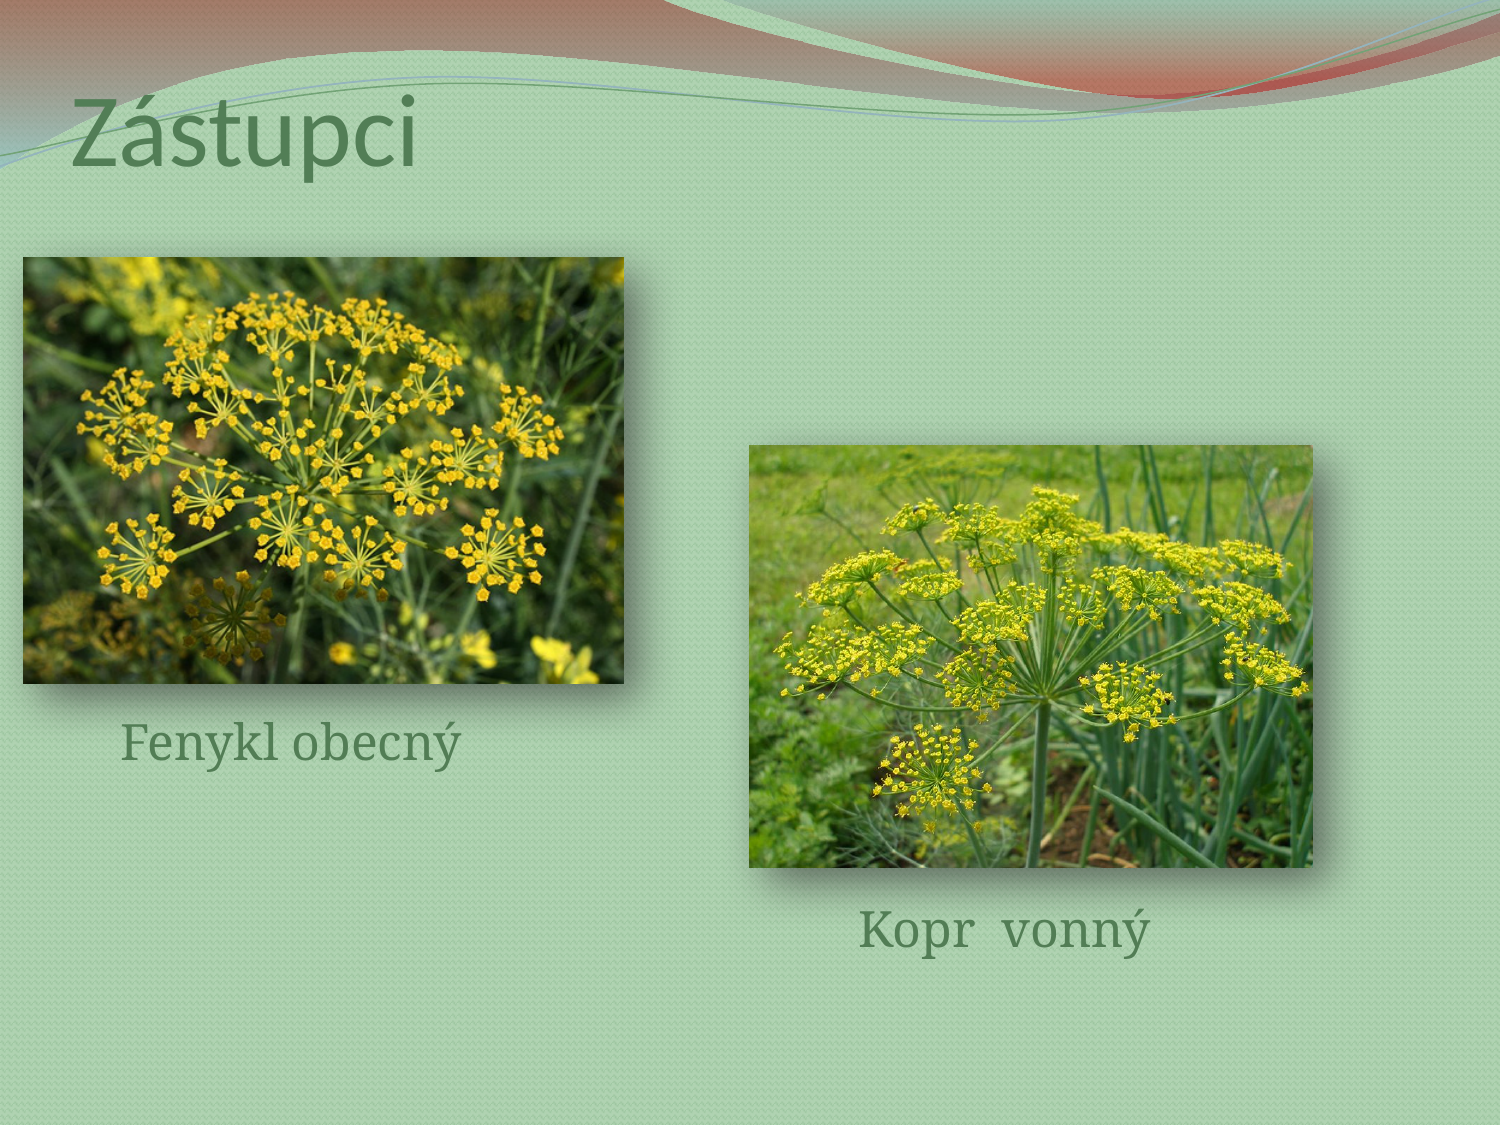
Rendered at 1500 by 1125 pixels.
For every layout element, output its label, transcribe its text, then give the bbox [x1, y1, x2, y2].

title Zástupci [70, 0, 1421, 188]
text_box Fenykl obecný [105, 703, 586, 778]
picture [749, 445, 1313, 868]
text_box Kopr vonný [843, 890, 1313, 966]
picture [23, 257, 624, 684]
